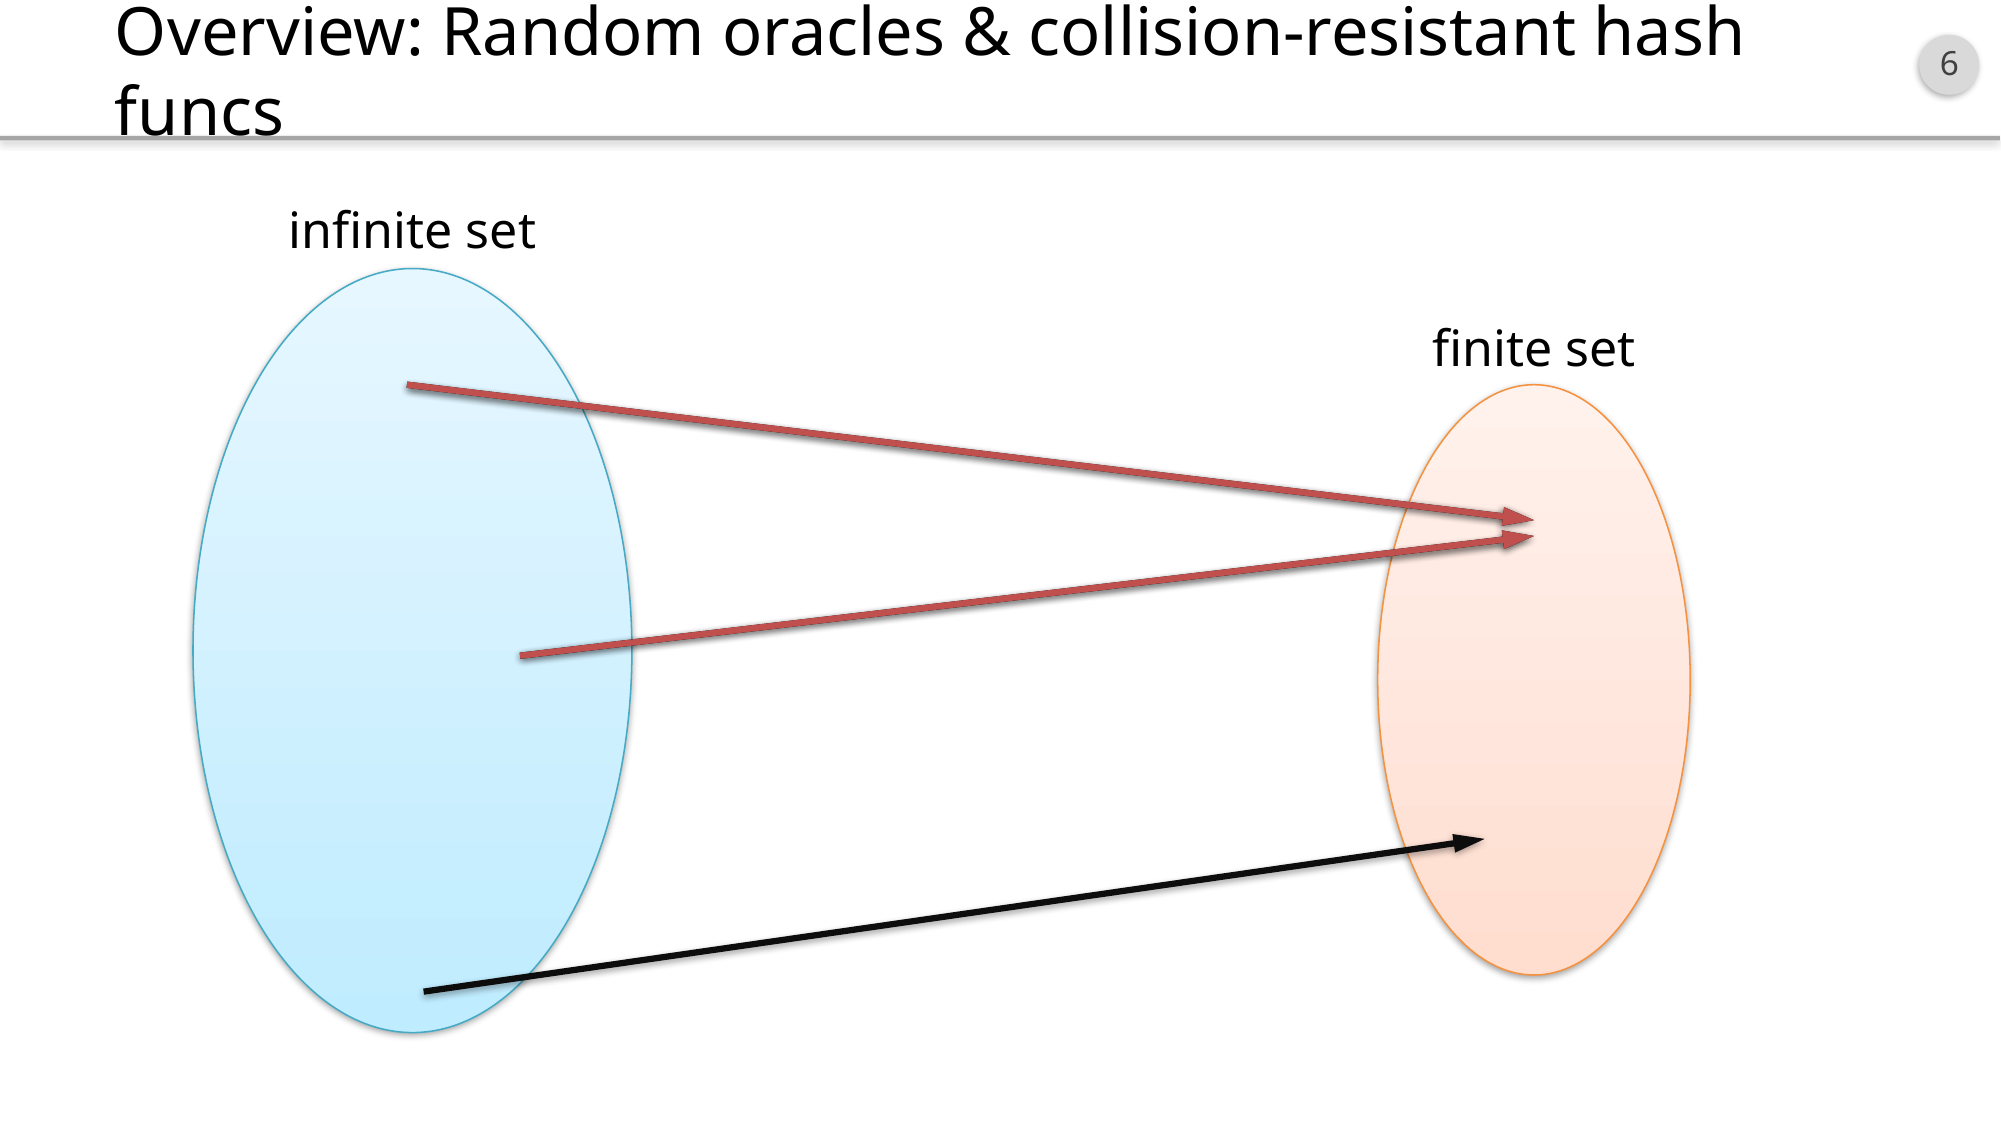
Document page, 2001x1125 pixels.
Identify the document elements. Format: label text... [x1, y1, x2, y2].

title Overview: Random oracles & collision-resistant hash funcs [99, 24, 1900, 114]
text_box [192, 190, 1691, 1033]
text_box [519, 535, 1535, 657]
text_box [423, 838, 1485, 992]
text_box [406, 384, 1535, 521]
